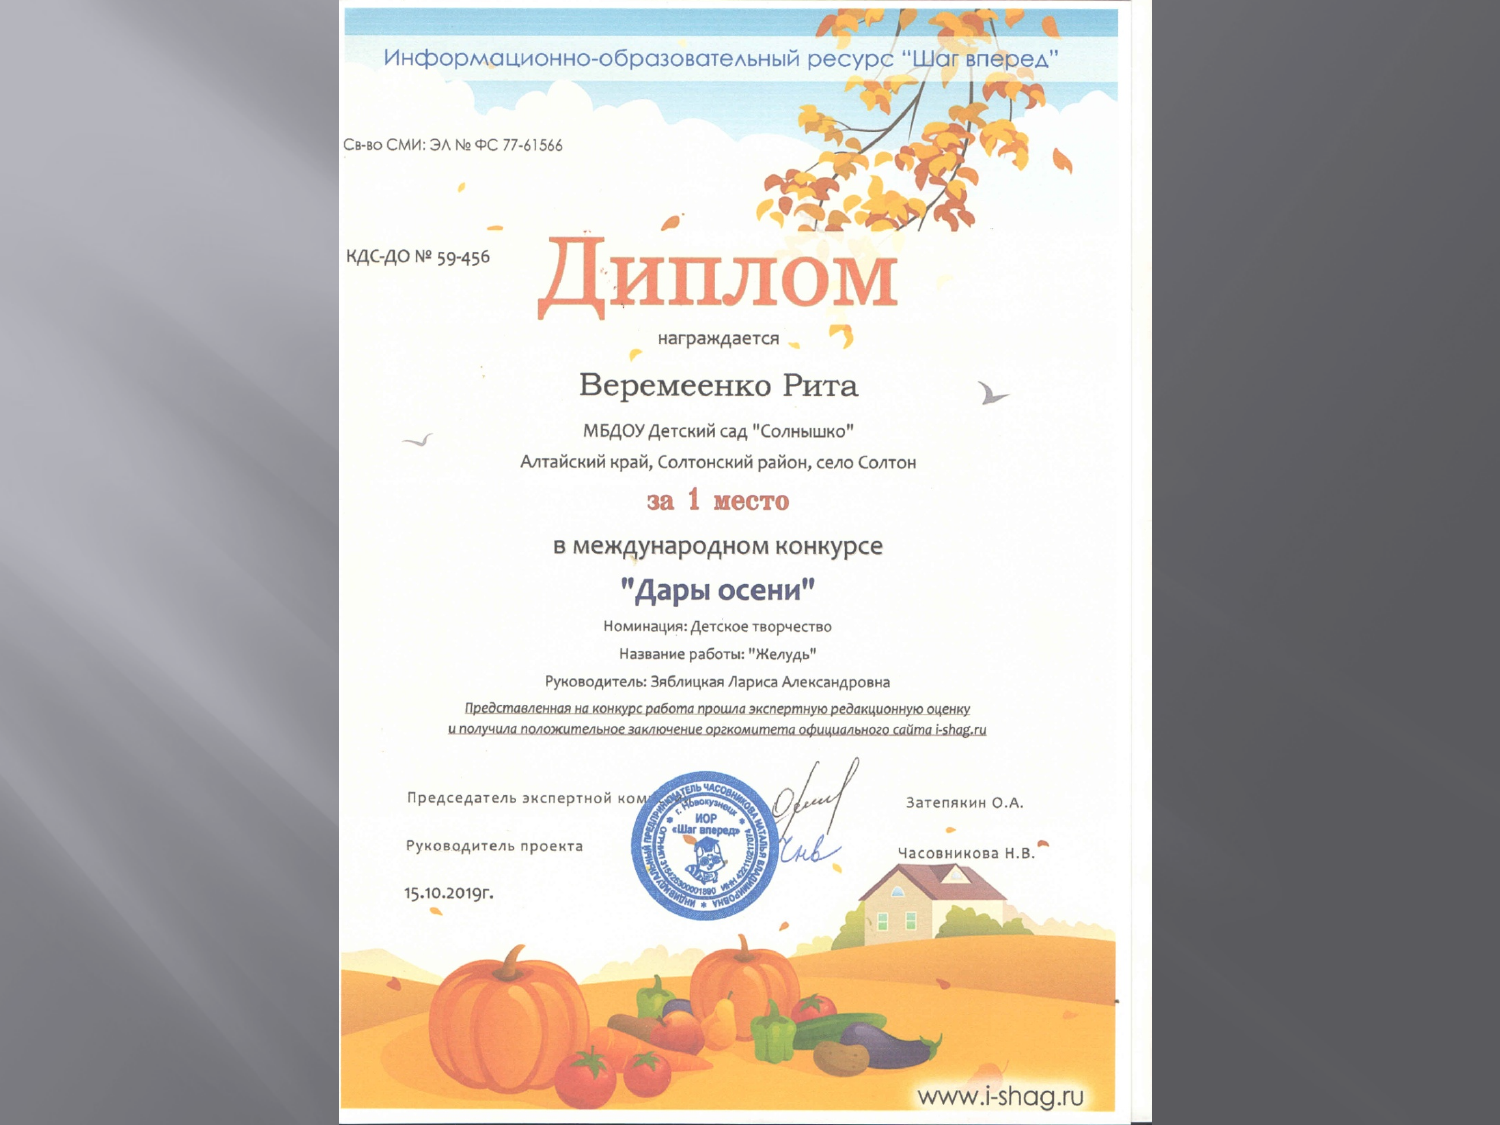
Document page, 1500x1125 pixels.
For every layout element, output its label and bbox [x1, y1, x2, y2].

picture [339, 0, 1152, 1125]
